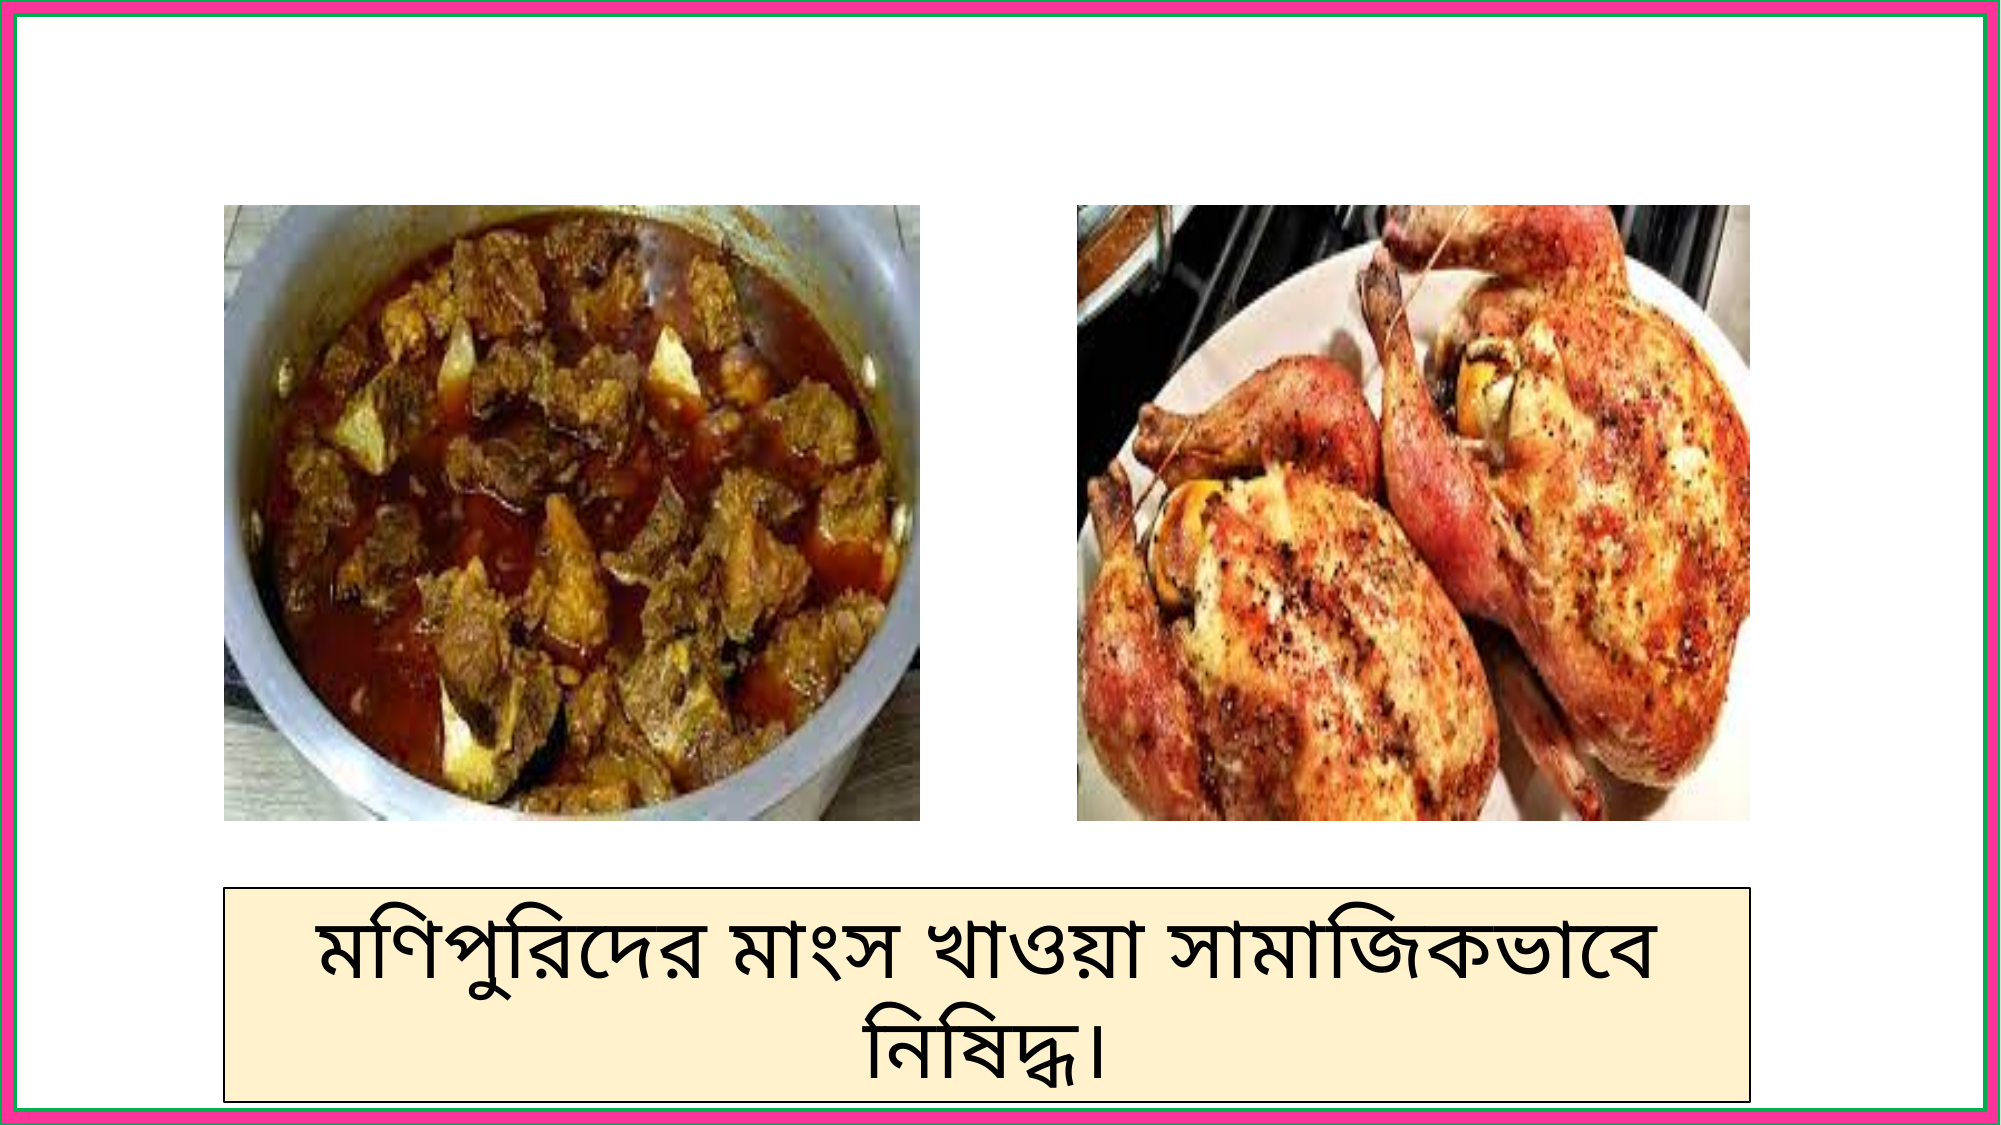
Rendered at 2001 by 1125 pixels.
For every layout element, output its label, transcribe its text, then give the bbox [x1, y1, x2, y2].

text_box মণিপুরিদের মাংস খাওয়া সামাজিকভাবে নিষিদ্ধ। [224, 887, 1750, 1103]
picture [224, 205, 920, 821]
picture [1077, 205, 1750, 821]
